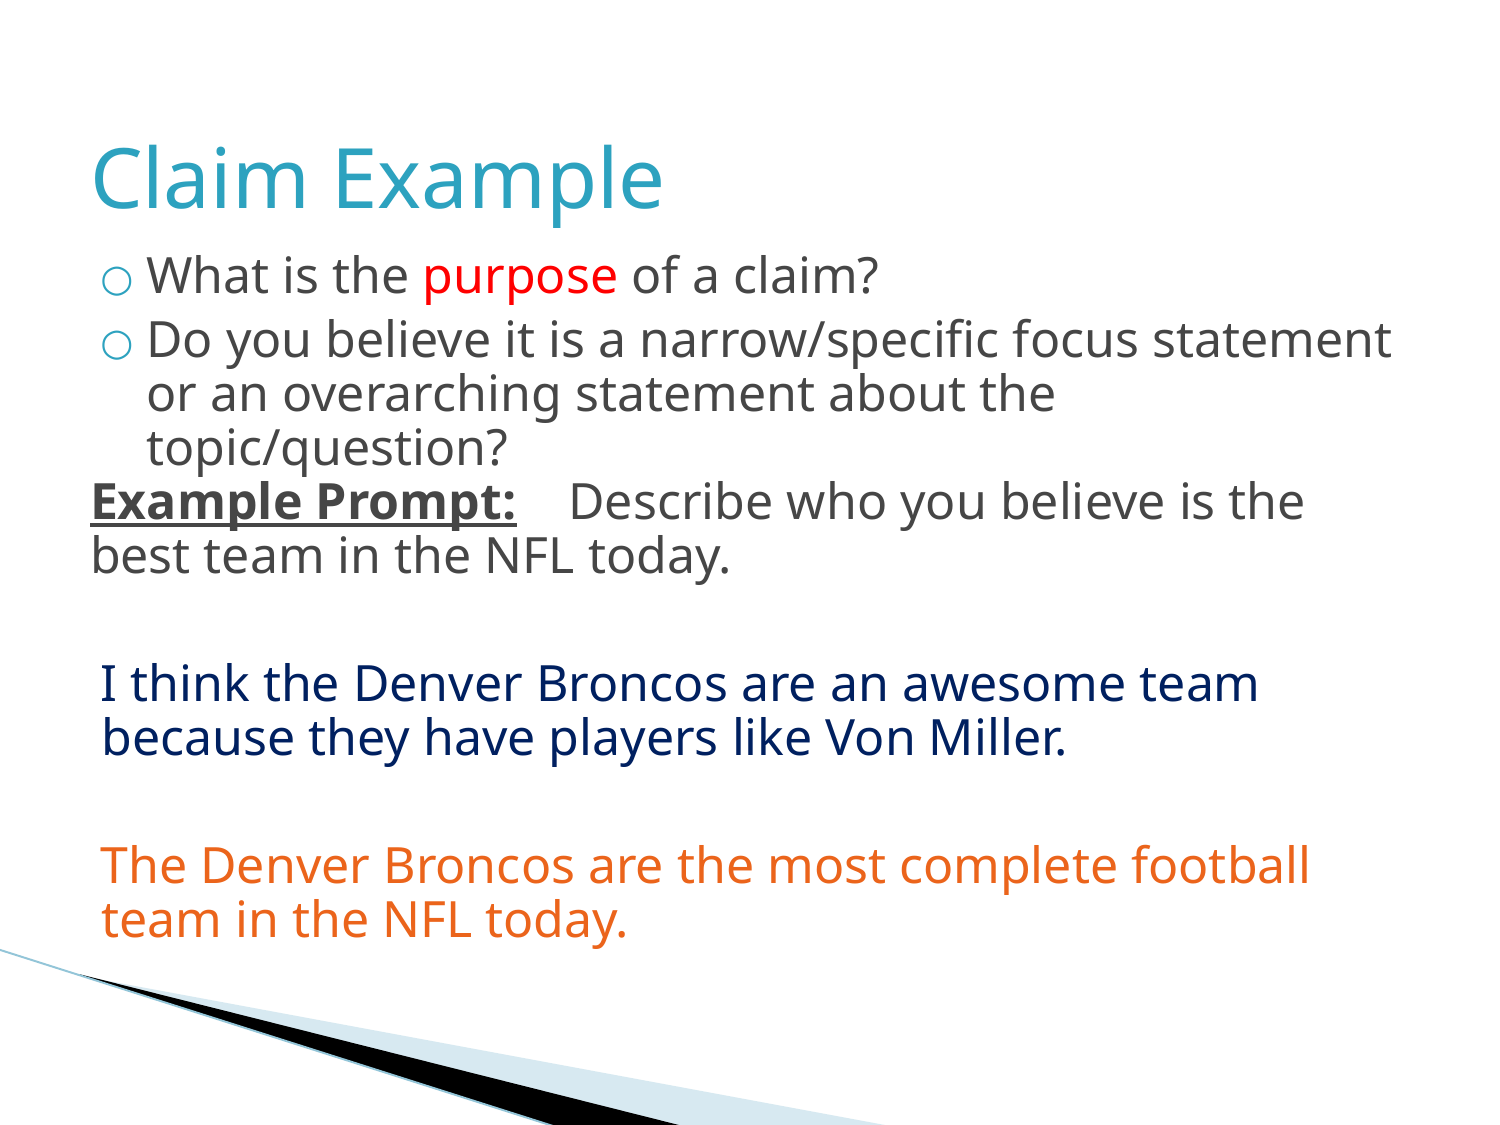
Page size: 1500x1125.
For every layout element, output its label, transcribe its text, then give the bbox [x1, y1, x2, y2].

title Claim Example [75, 45, 1425, 233]
list What is the purpose of a claim? Do you believe it is a narrow/specific focus statement or an overarching statement about the topic/question? Example Prompt: Describe who you believe is the best team in the NFL today. I think the Denver Broncos are an awesome team because they have players like Von Miller. The Denver Broncos are the most complete football team in the NFL today. [75, 243, 1425, 986]
